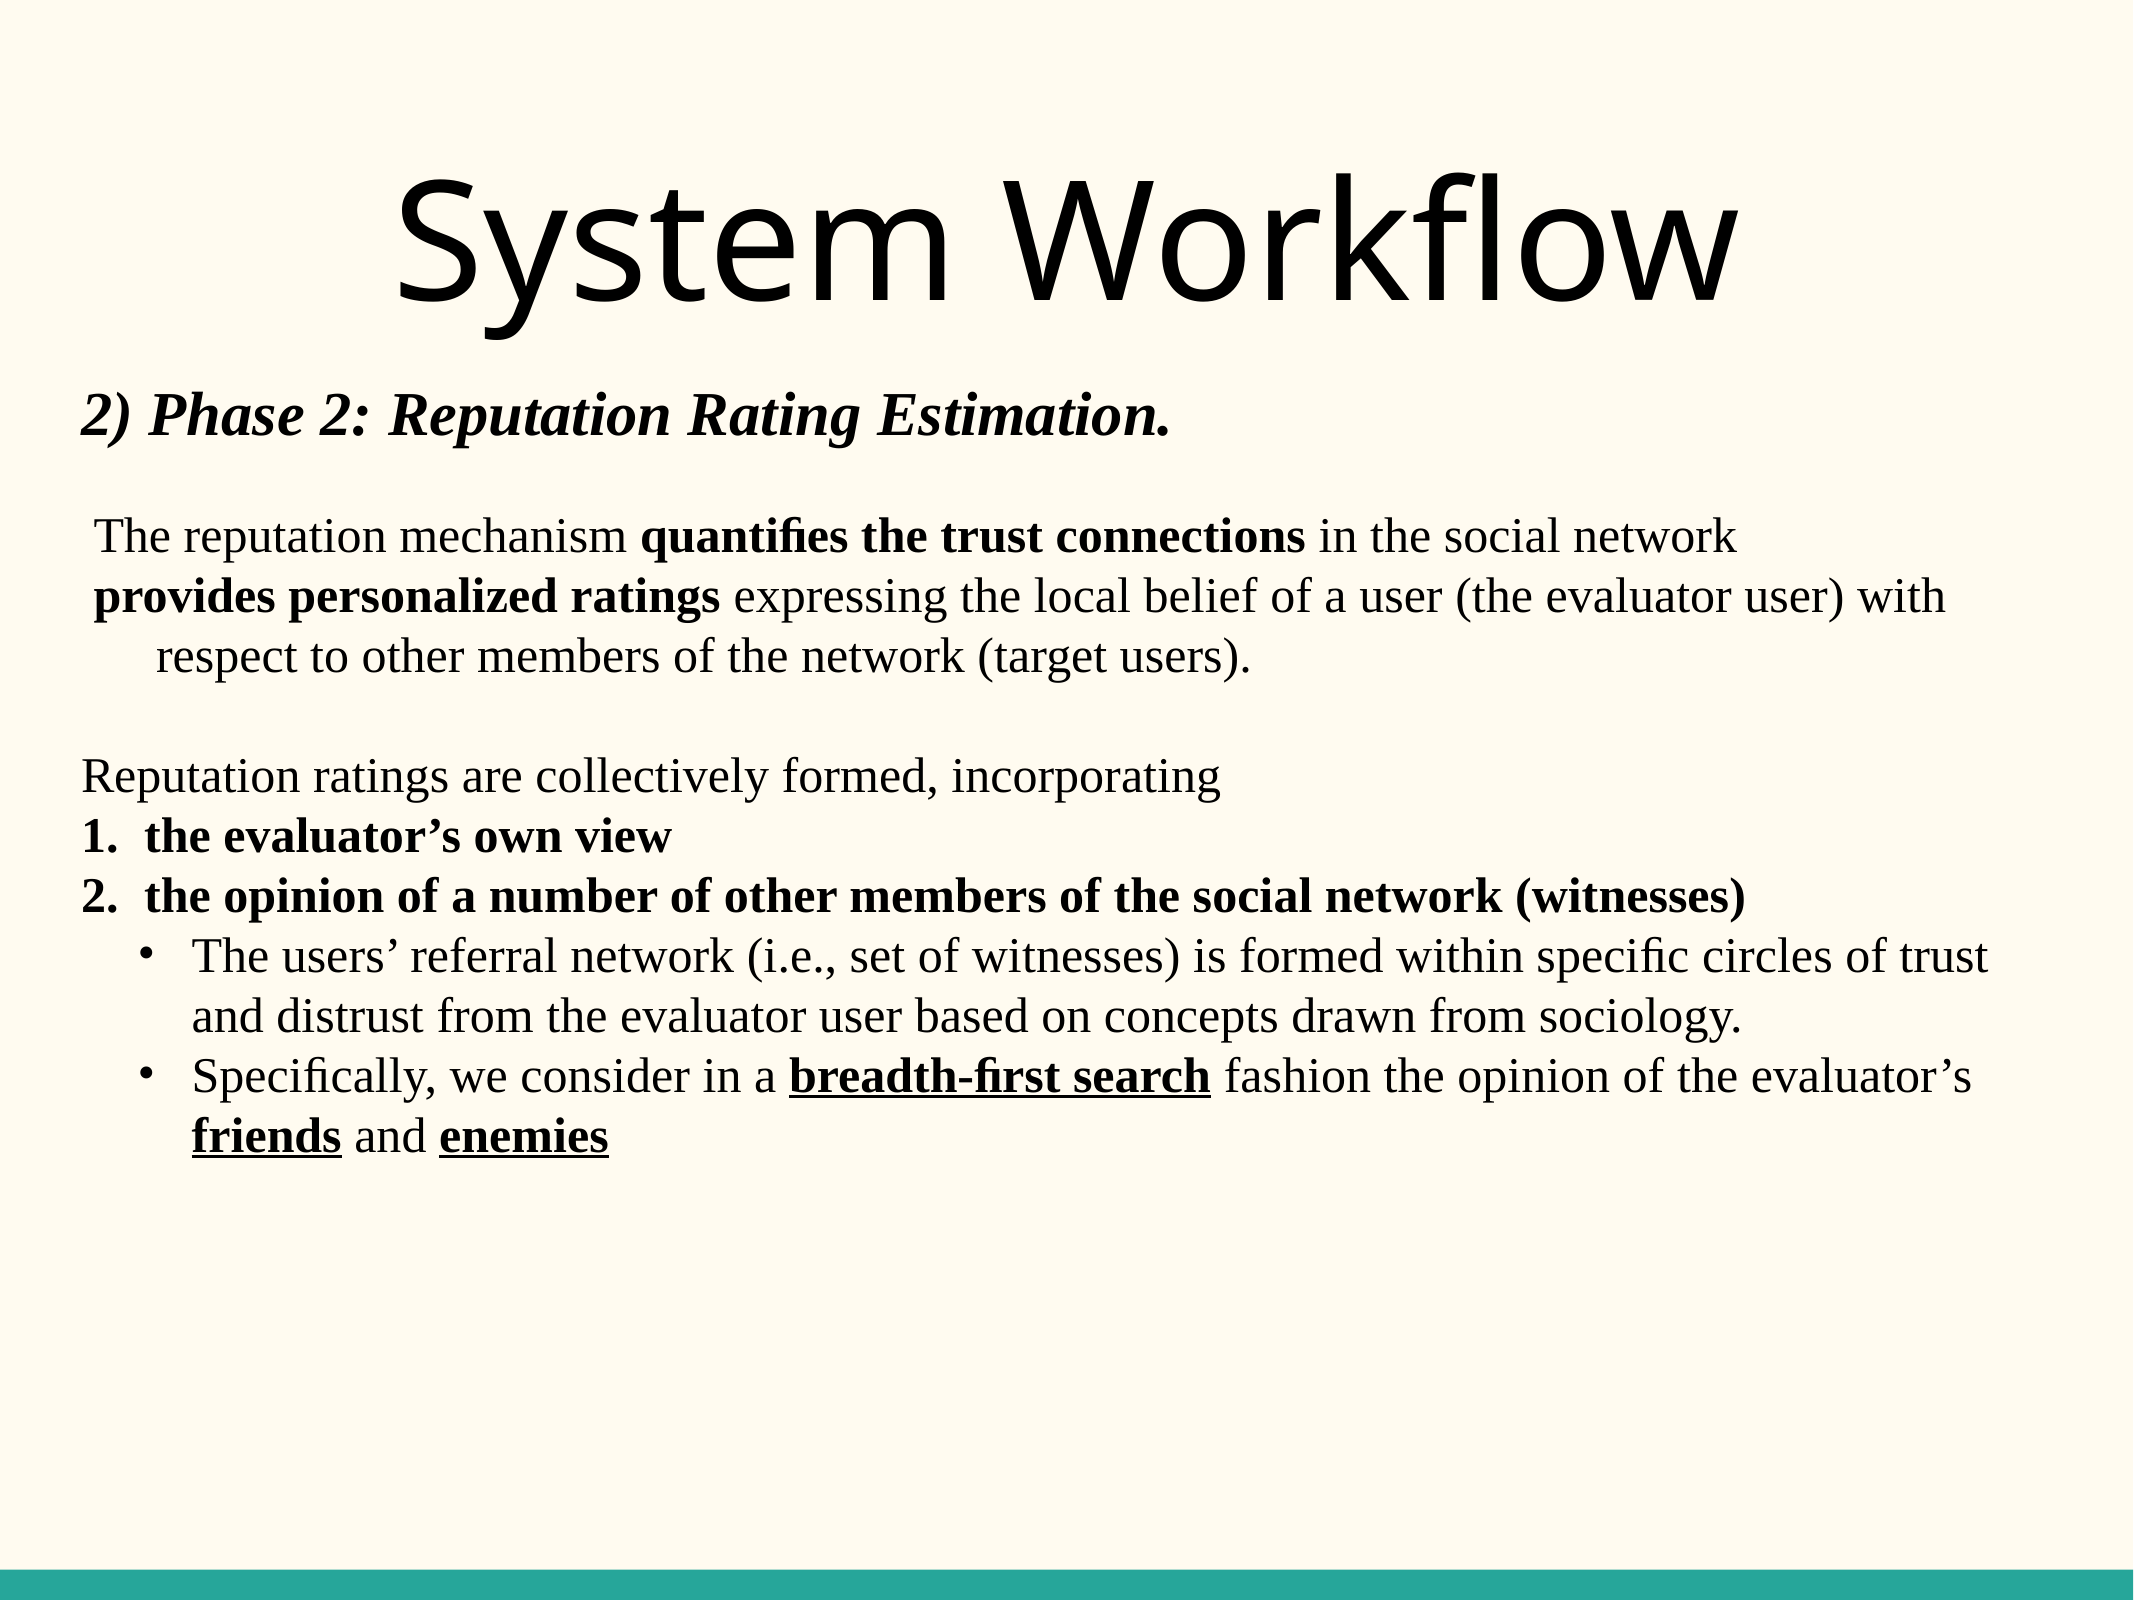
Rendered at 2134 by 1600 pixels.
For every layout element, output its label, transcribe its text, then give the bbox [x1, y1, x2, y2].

title System Workflow [72, 138, 2061, 330]
list 2) Phase 2: Reputation Rating Estimation. The reputation mechanism quantiﬁes the trust connections in the social network provides personalized ratings expressing the local belief of a user (the evaluator user) with respect to other members of the network (target users). Reputation ratings are collectively formed, incorporating the evaluator’s own view the opinion of a number of other members of the social network (witnesses) The users’ referral network (i.e., set of witnesses) is formed within speciﬁc circles of trust and distrust from the evaluator user based on concepts drawn from sociology. Speciﬁcally, we consider in a breadth-ﬁrst search fashion the opinion of the evaluator’s friends and enemies [72, 364, 2061, 1422]
